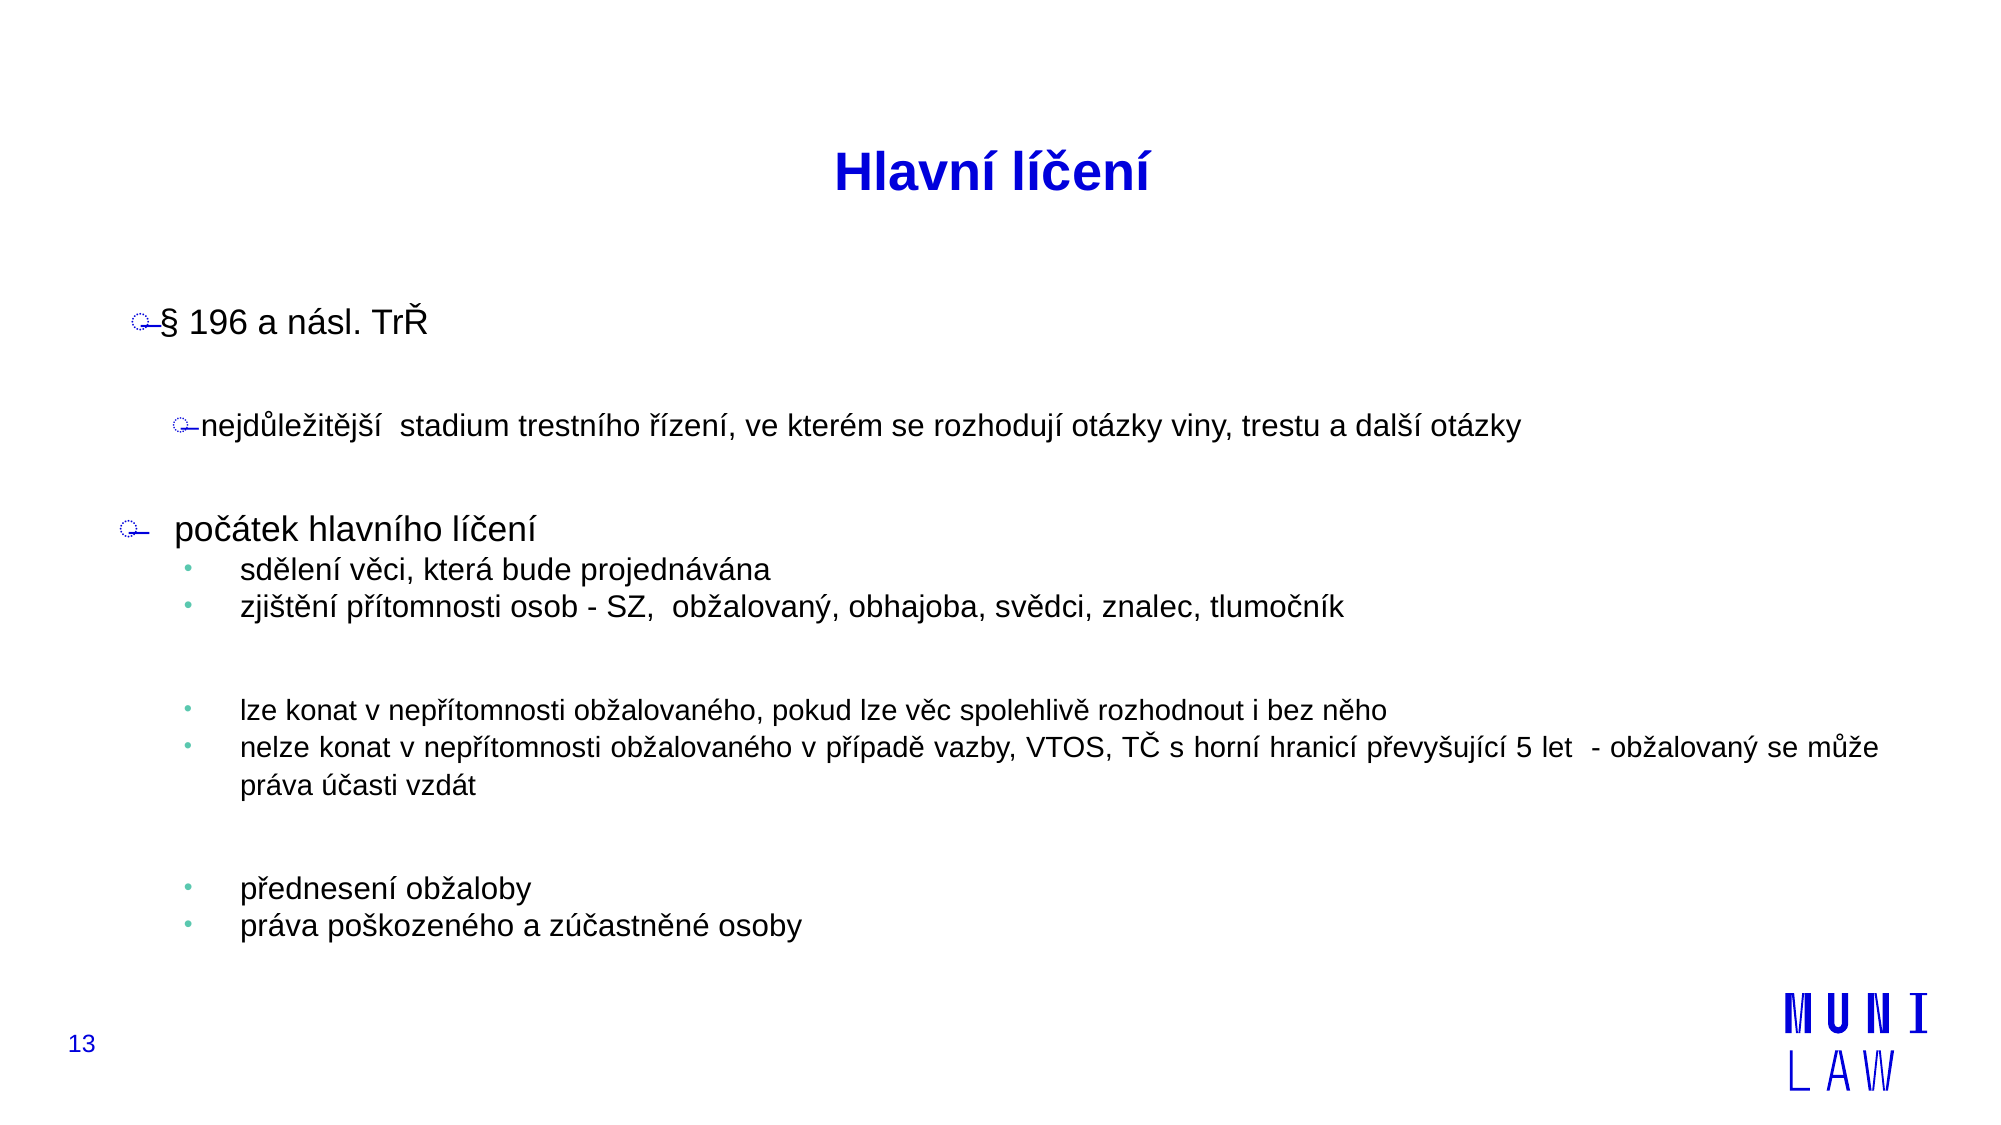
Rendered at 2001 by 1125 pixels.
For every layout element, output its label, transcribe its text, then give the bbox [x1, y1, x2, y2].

list § 196 a násl. TrŘ nejdůležitější stadium trestního řízení, ve kterém se rozhodují otázky viny, trestu a další otázky počátek hlavního líčení sdělení věci, která bude projednávána zjištění přítomnosti osob - SZ, obžalovaný, obhajoba, svědci, znalec, tlumočník lze konat v nepřítomnosti obžalovaného, pokud lze věc spolehlivě rozhodnout i bez něho nelze konat v nepřítomnosti obžalovaného v případě vazby, VTOS, TČ s horní hranicí převyšující 5 let - obžalovaný se může práva účasti vzdát přednesení obžaloby práva poškozeného a zúčastněné osoby [118, 277, 1883, 957]
title Hlavní líčení [118, 118, 1883, 193]
slide_number 13 [67, 1021, 110, 1063]
